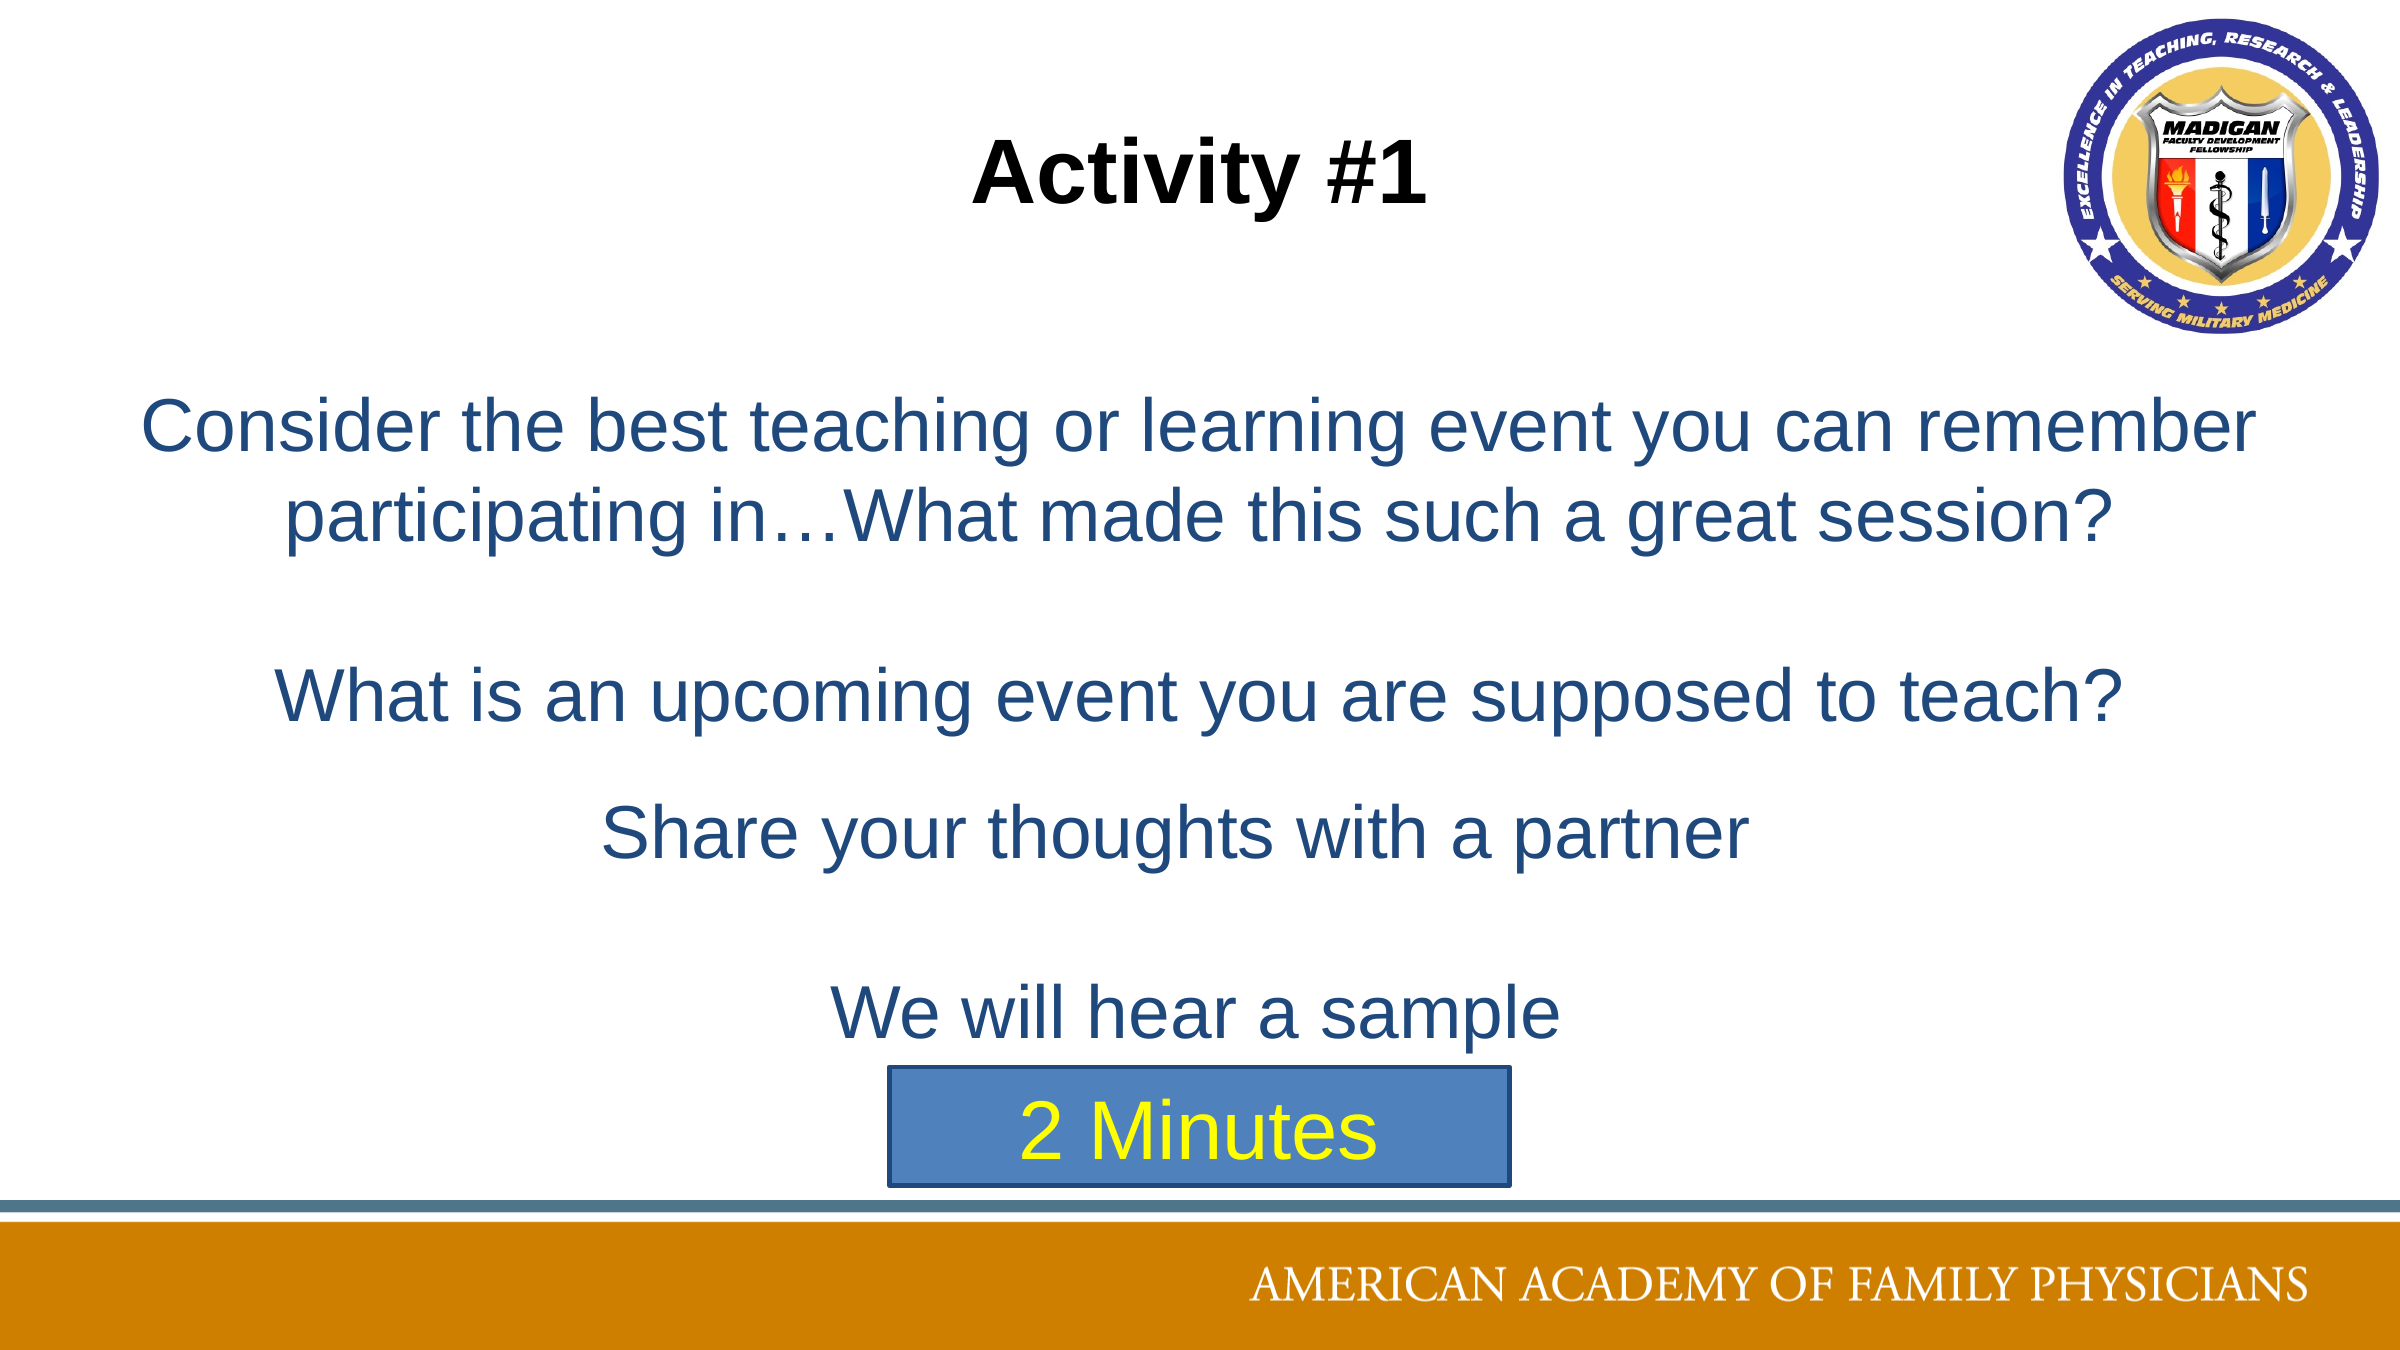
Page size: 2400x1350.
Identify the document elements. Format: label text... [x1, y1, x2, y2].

title Consider the best teaching or learning event you can remember participating in…What made this such a great session? What is an upcoming event you are supposed to teach? [80, 291, 2320, 937]
text_box Share your thoughts with a partner We will hear a sample [106, 753, 2287, 1084]
picture [0, 1200, 2400, 1350]
text_box 2 Minutes [889, 1066, 1510, 1186]
picture [2053, 8, 2389, 344]
text_box Activity #1 [119, 53, 2048, 279]
